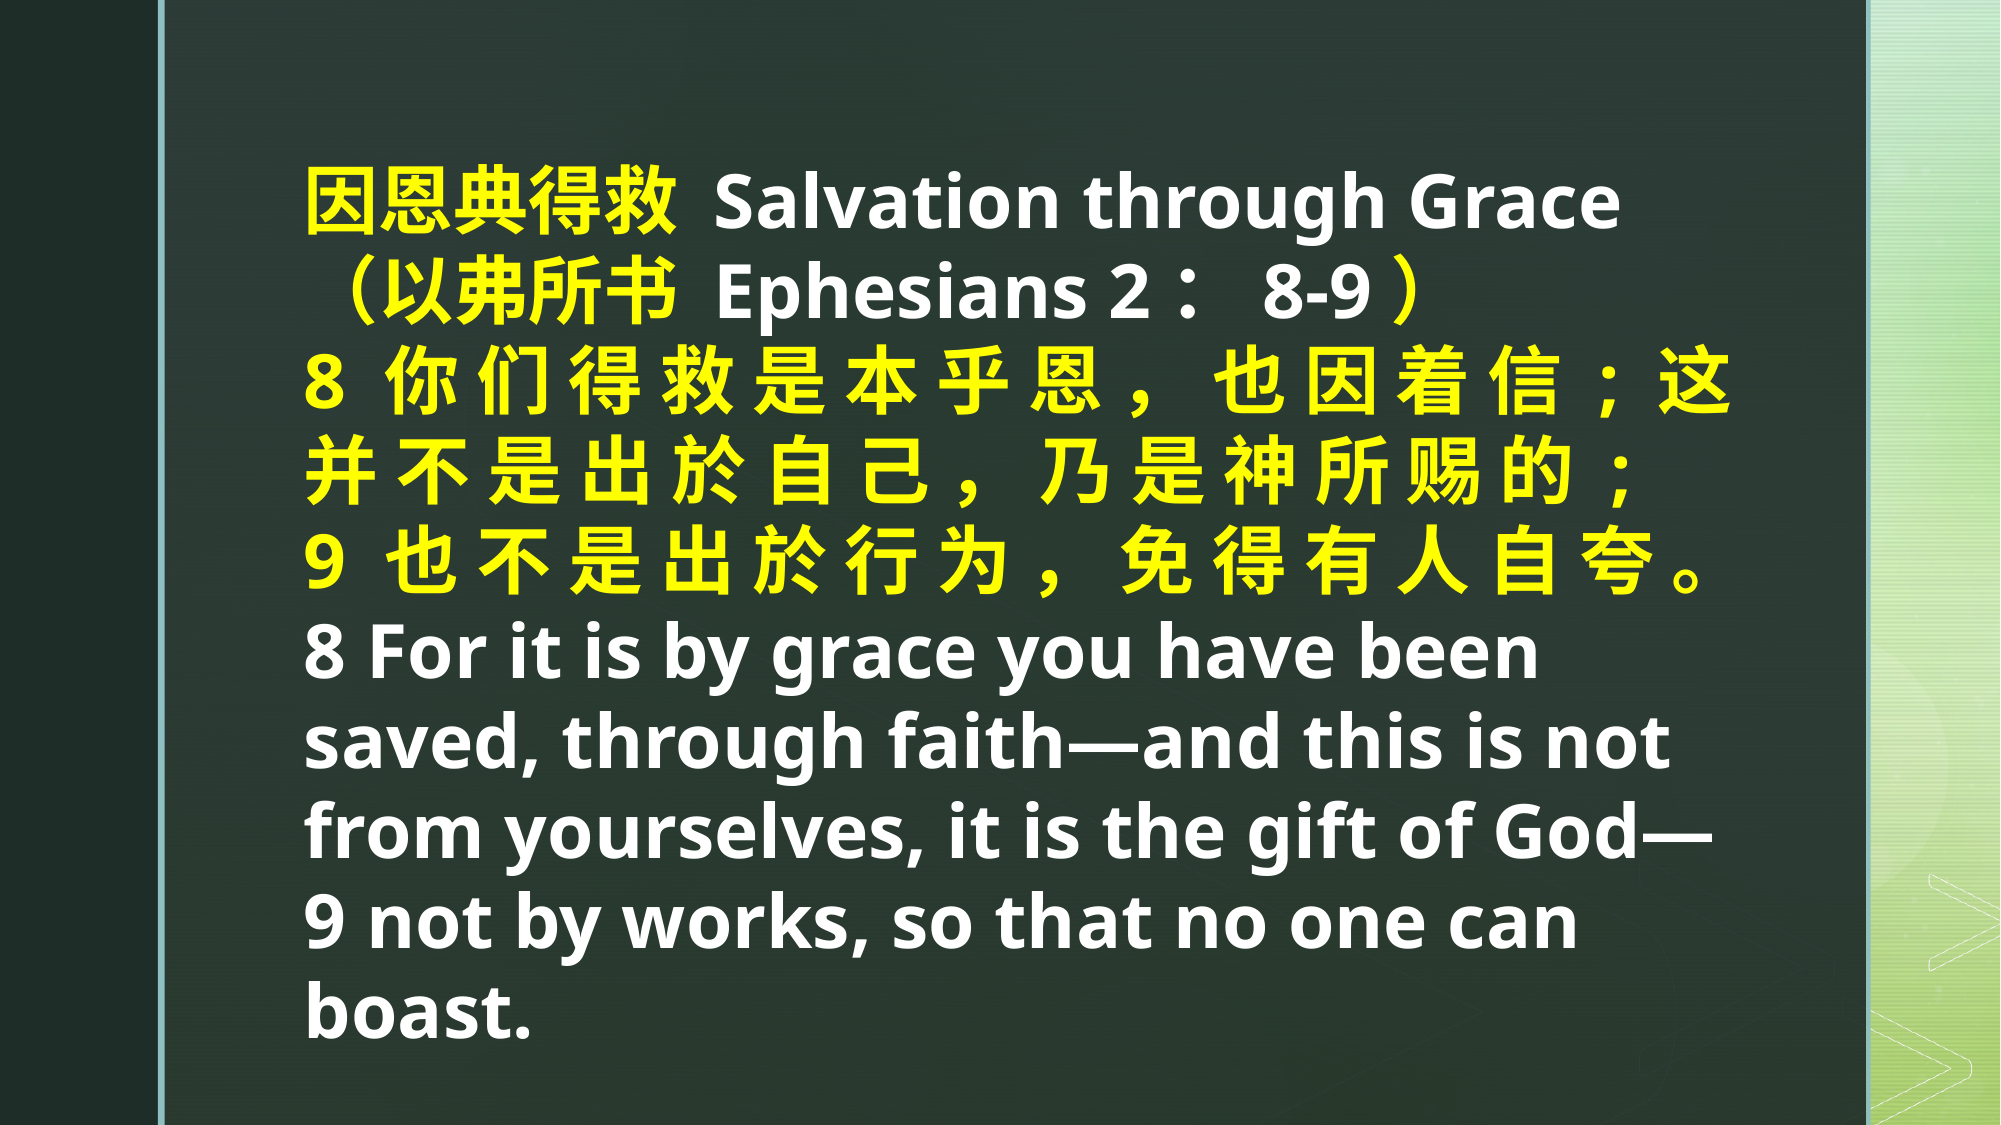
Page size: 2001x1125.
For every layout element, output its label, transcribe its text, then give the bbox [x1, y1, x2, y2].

text_box 因恩典得救 Salvation through Grace （以弗所书 Ephesians 2：8-9） 8 你 们 得 救 是 本 乎 恩 ， 也 因 着 信 ; 这 并 不 是 出 於 自 己 ， 乃 是 神 所 赐 的 ; 9 也 不 是 出 於 行 为 ， 免 得 有 人 自 夸 。 8 For it is by grace you have been saved, through faith—and this is not from yourselves, it is the gift of God— 9 not by works, so that no one can boast. [289, 145, 1777, 1061]
picture [1871, 0, 2001, 1125]
